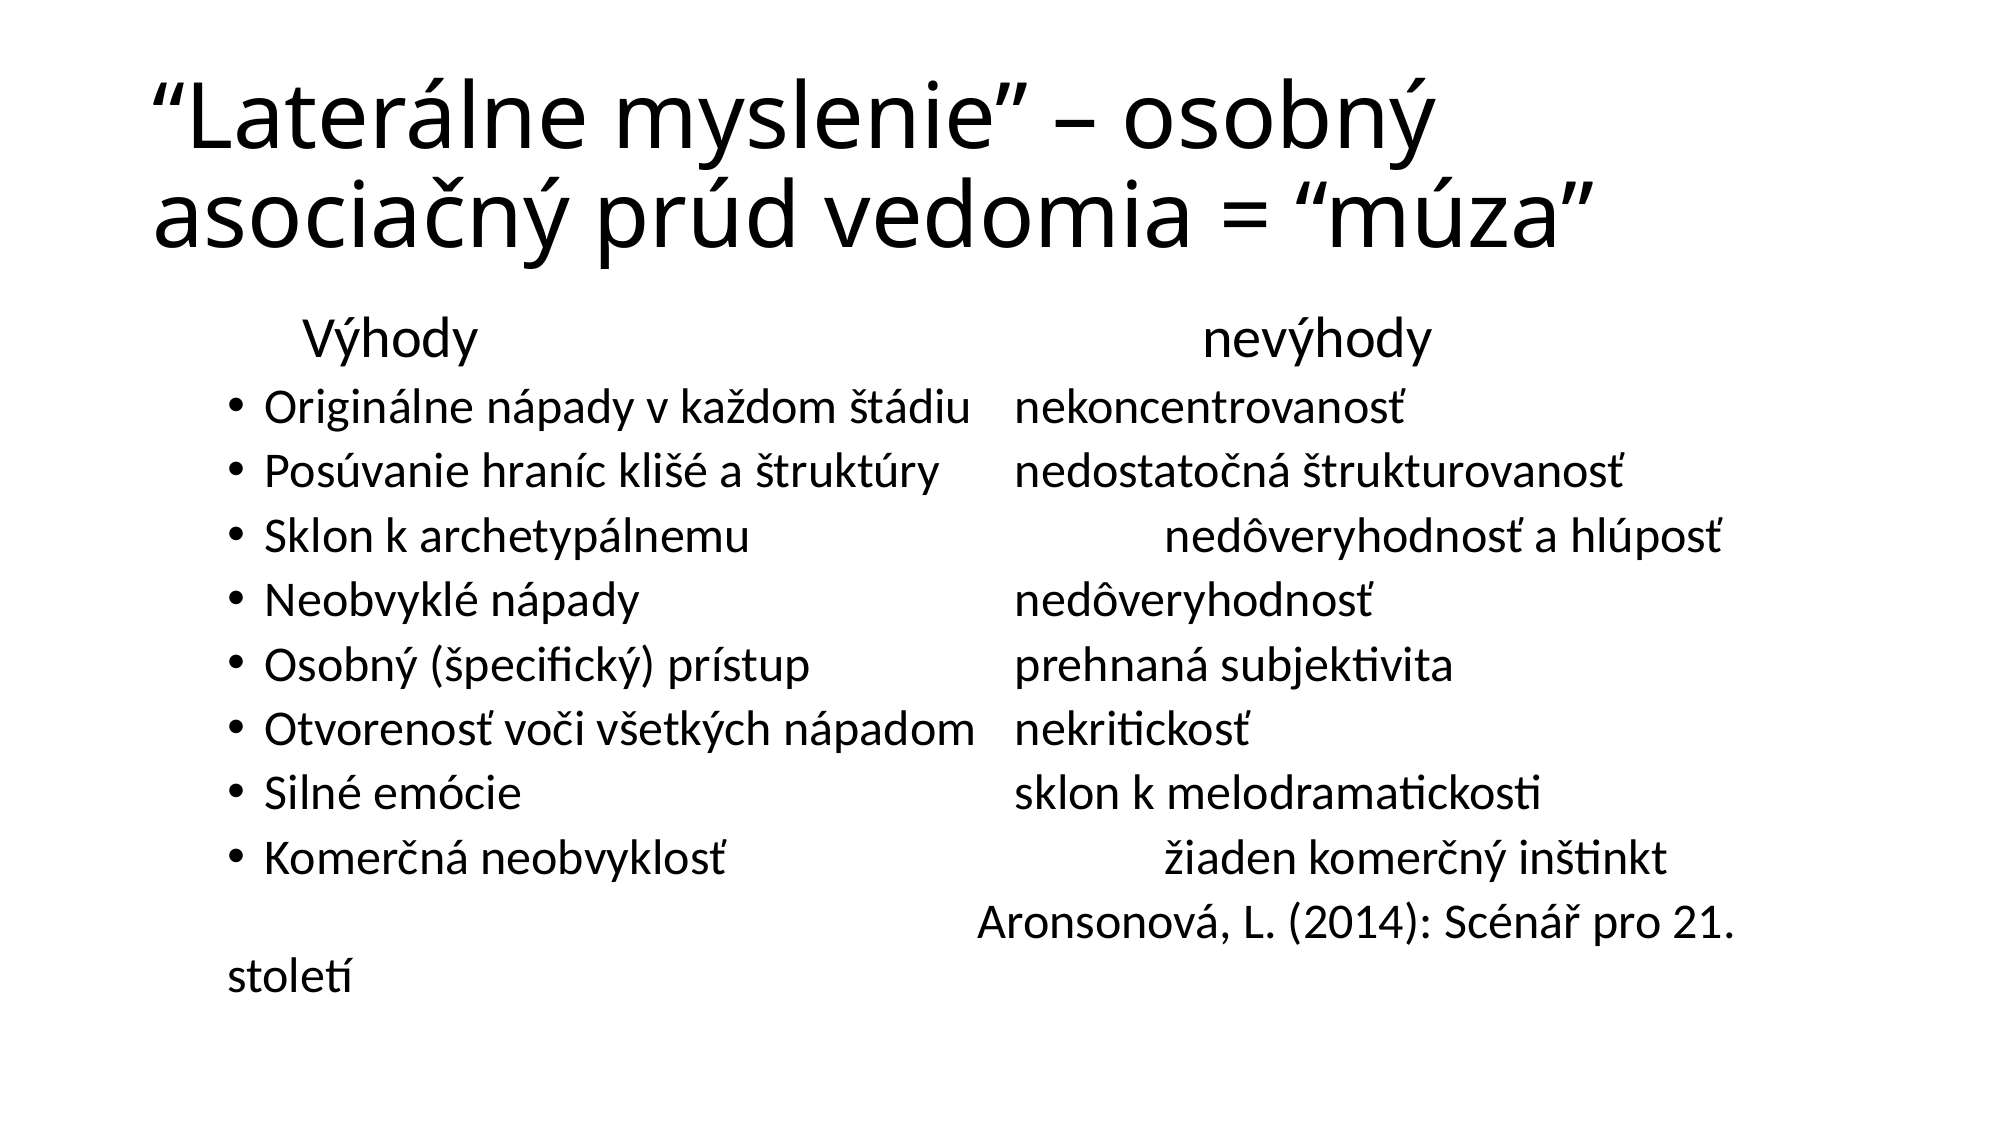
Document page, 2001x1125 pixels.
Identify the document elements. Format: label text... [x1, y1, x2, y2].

title “Laterálne myslenie” – osobný asociačný prúd vedomia = “múza” [137, 59, 1863, 278]
list Výhody nevýhody Originálne nápady v každom štádiu nekoncentrovanosť Posúvanie hraníc klišé a štruktúry nedostatočná štrukturovanosť Sklon k archetypálnemu nedôveryhodnosť a hlúposť Neobvyklé nápady nedôveryhodnosť Osobný (špecifický) prístup prehnaná subjektivita Otvorenosť voči všetkých nápadom nekritickosť Silné emócie sklon k melodramatickosti Komerčná neobvyklosť žiaden komerčný inštinkt Aronsonová, L. (2014): Scénář pro 21. století [137, 299, 1863, 1014]
